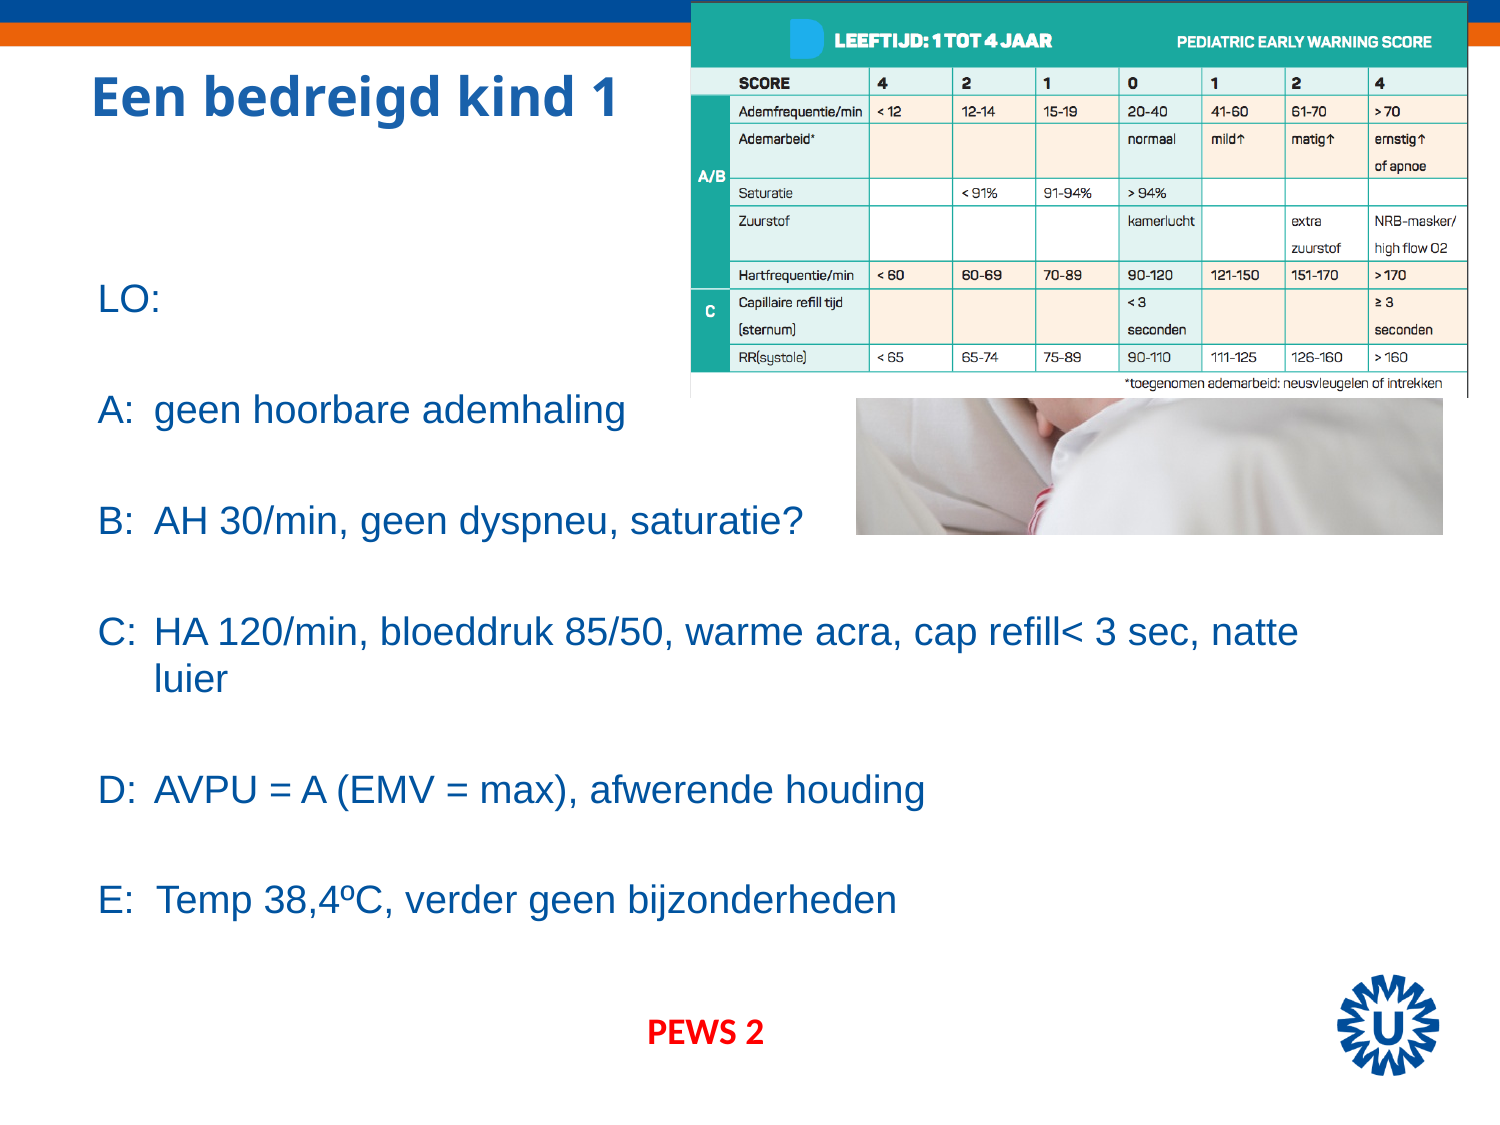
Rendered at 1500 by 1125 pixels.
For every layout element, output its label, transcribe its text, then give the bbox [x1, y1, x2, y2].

picture [0, 0, 1500, 1125]
text_box LO: A: geen hoorbare ademhaling B: AH 30/min, geen dyspneu, saturatie? C: HA 120/min, bloeddruk 85/50, warme acra, cap refill< 3 sec, natte luier D: AVPU = A (EMV = max), afwerende houding E: Temp 38,4ºC, verder geen bijzonderheden [82, 265, 1395, 941]
text_box Een bedreigd kind 1 [82, 54, 690, 243]
text_box PEWS 2 [639, 999, 794, 1060]
